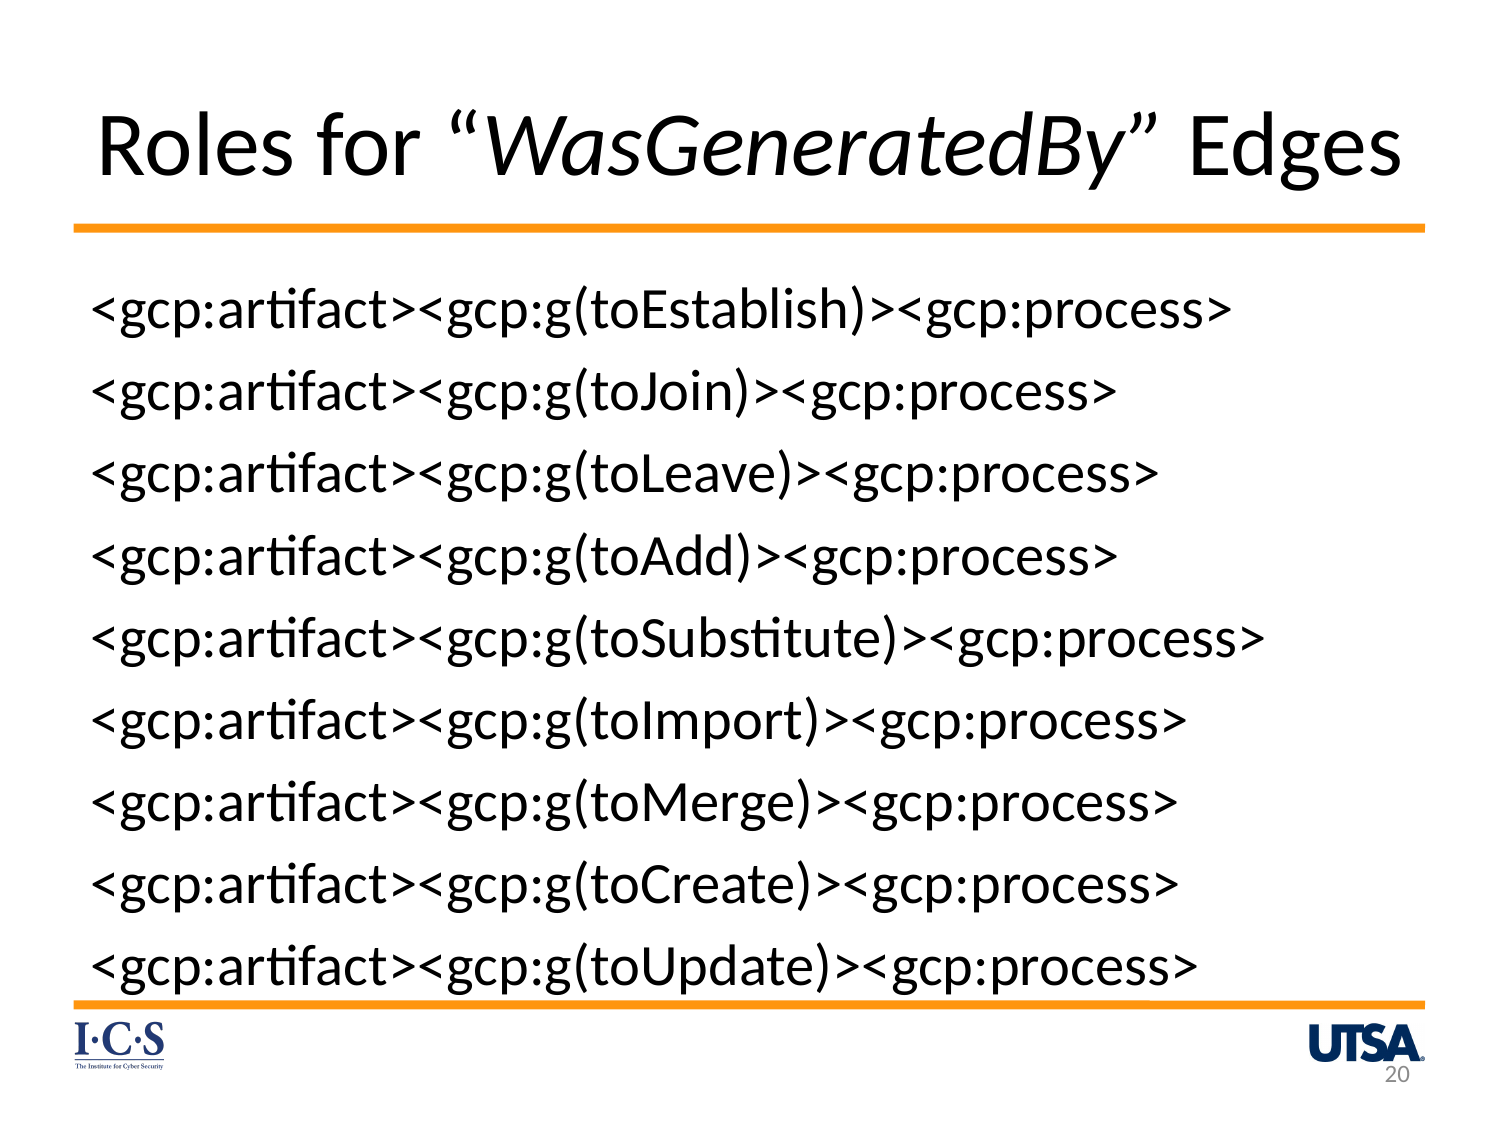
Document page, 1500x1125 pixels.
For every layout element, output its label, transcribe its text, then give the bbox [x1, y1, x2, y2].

list <gcp:artifact><gcp:g(toEstablish)><gcp:process> <gcp:artifact><gcp:g(toJoin)><gcp:process> <gcp:artifact><gcp:g(toLeave)><gcp:process> <gcp:artifact><gcp:g(toAdd)><gcp:process> <gcp:artifact><gcp:g(toSubstitute)><gcp:process> <gcp:artifact><gcp:g(toImport)><gcp:process> <gcp:artifact><gcp:g(toMerge)><gcp:process> <gcp:artifact><gcp:g(toCreate)><gcp:process> <gcp:artifact><gcp:g(toUpdate)><gcp:process> [75, 262, 1425, 1005]
slide_number 20 [1074, 1042, 1425, 1103]
picture [73, 1014, 165, 1071]
picture [1309, 1023, 1425, 1042]
title Roles for “WasGeneratedBy” Edges [75, 45, 1425, 233]
